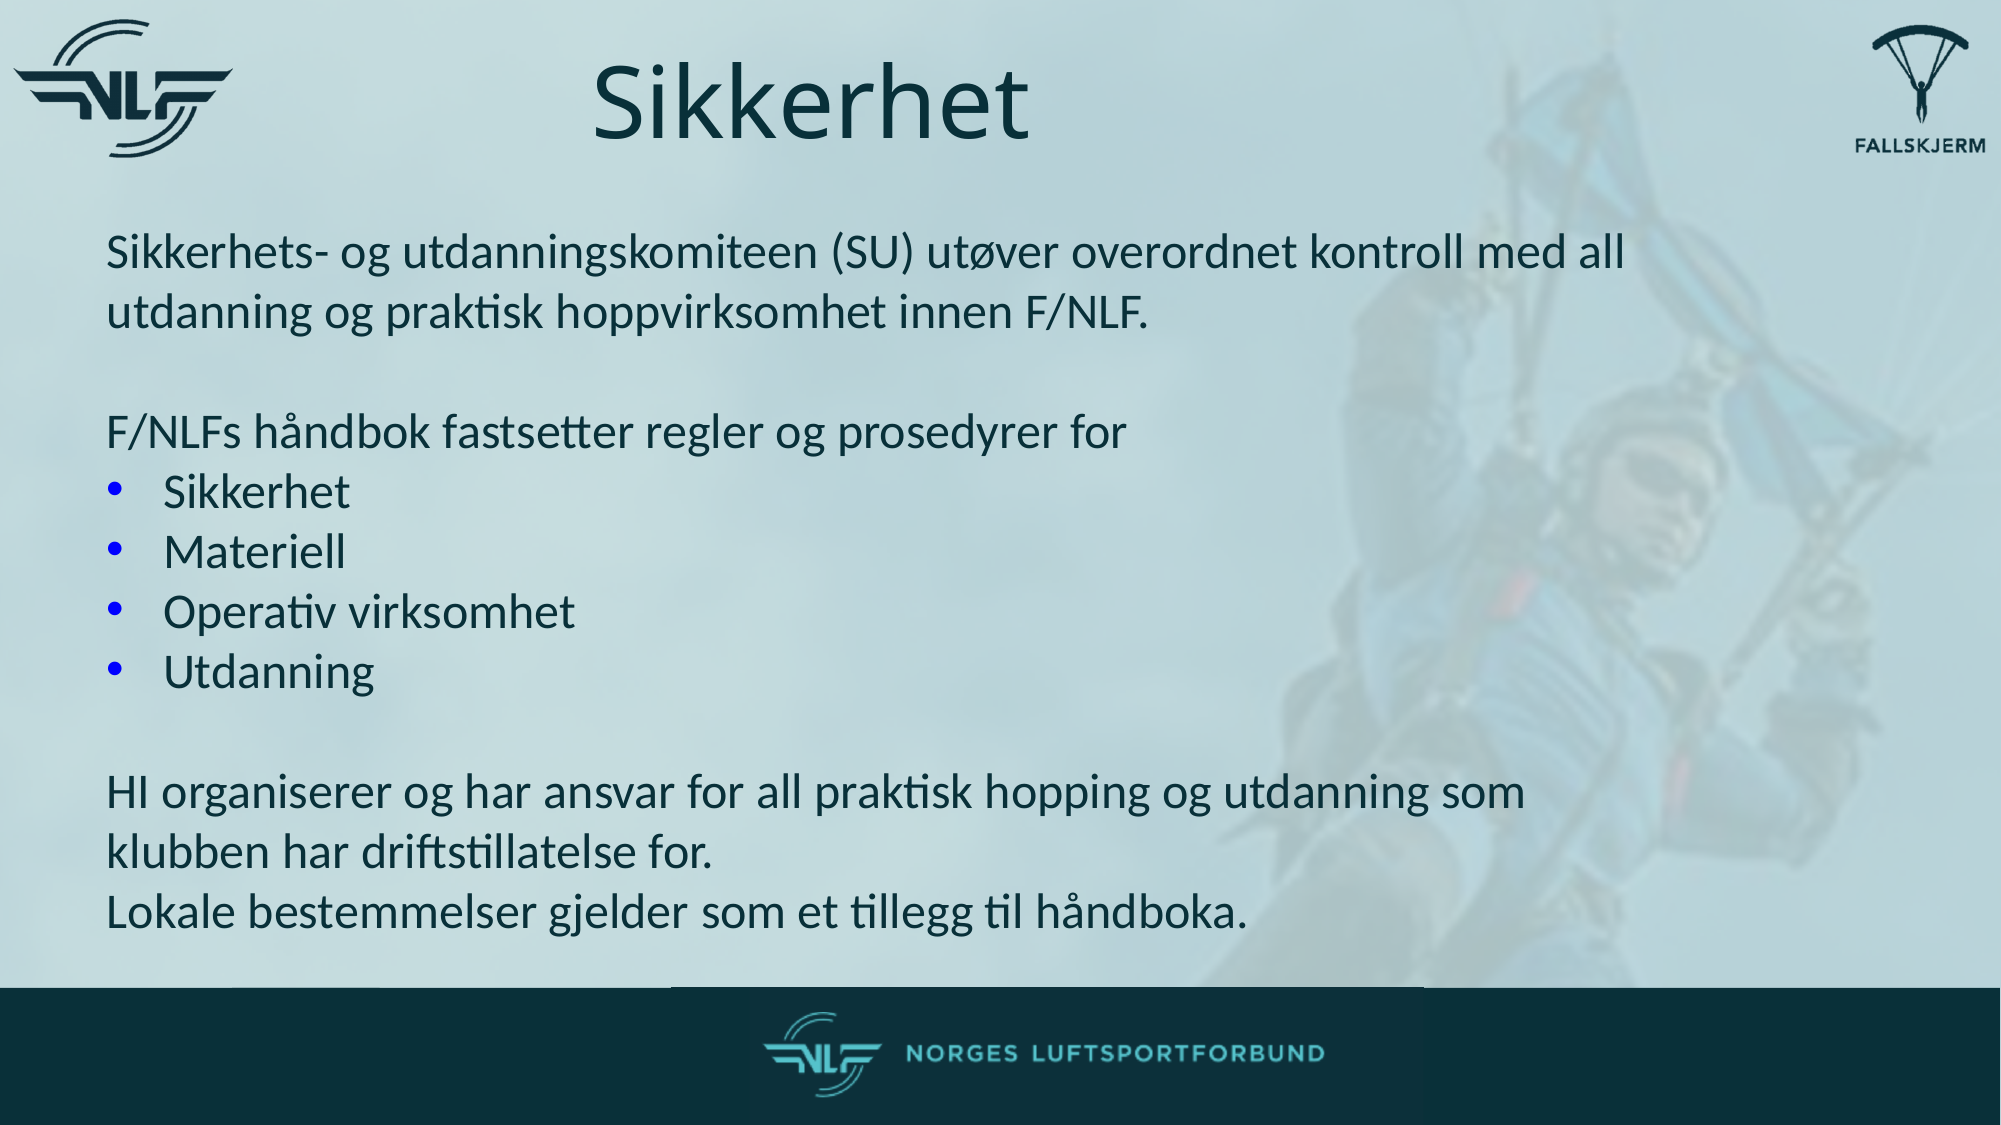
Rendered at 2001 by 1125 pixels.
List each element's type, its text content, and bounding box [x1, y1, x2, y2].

text_box Sikkerhet [397, 31, 1225, 195]
picture [1823, 0, 2001, 179]
picture [750, 987, 1423, 1125]
picture [13, 18, 233, 158]
text_box Sikkerhets- og utdanningskomiteen (SU) utøver overordnet kontroll med all utdanning og praktisk hoppvirksomhet innen F/NLF. F/NLFs håndbok fastsetter regler og prosedyrer for Sikkerhet Materiell Operativ virksomhet Utdanning HI organiserer og har ansvar for all praktisk hopping og utdanning som klubben har driftstillatelse for. Lokale bestemmelser gjelder som et tillegg til håndboka. [92, 150, 1699, 931]
